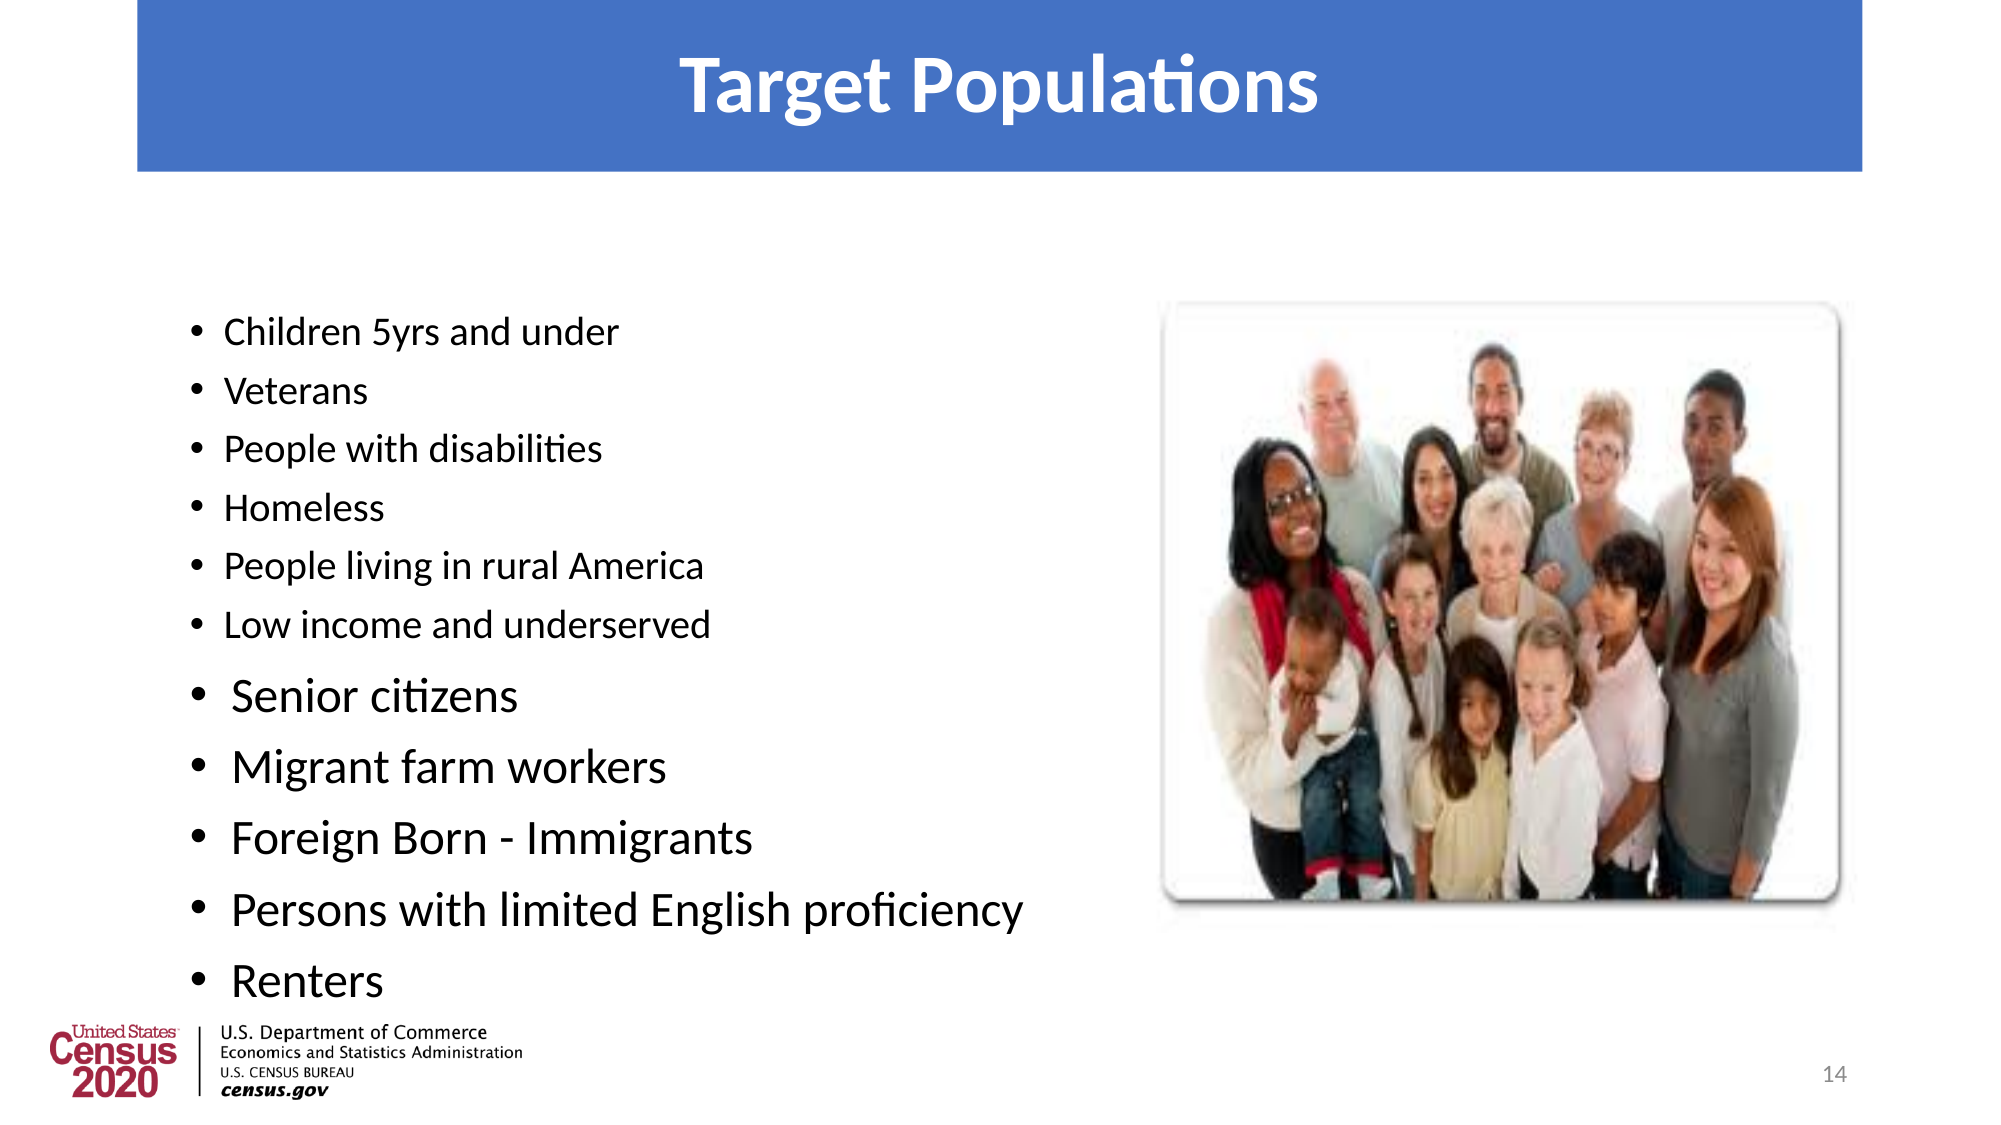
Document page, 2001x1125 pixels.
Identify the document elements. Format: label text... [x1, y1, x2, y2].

picture [1137, 274, 1863, 934]
title Target Populations [137, 0, 1863, 172]
slide_number 14 [1412, 1042, 1863, 1103]
list Senior citizens Migrant farm workers Foreign Born - Immigrants Persons with limited English proficiency Renters [174, 662, 1100, 1017]
list Children 5yrs and under Veterans People with disabilities Homeless People living in rural America Low income and underserved [174, 303, 1100, 658]
picture [50, 1024, 522, 1100]
